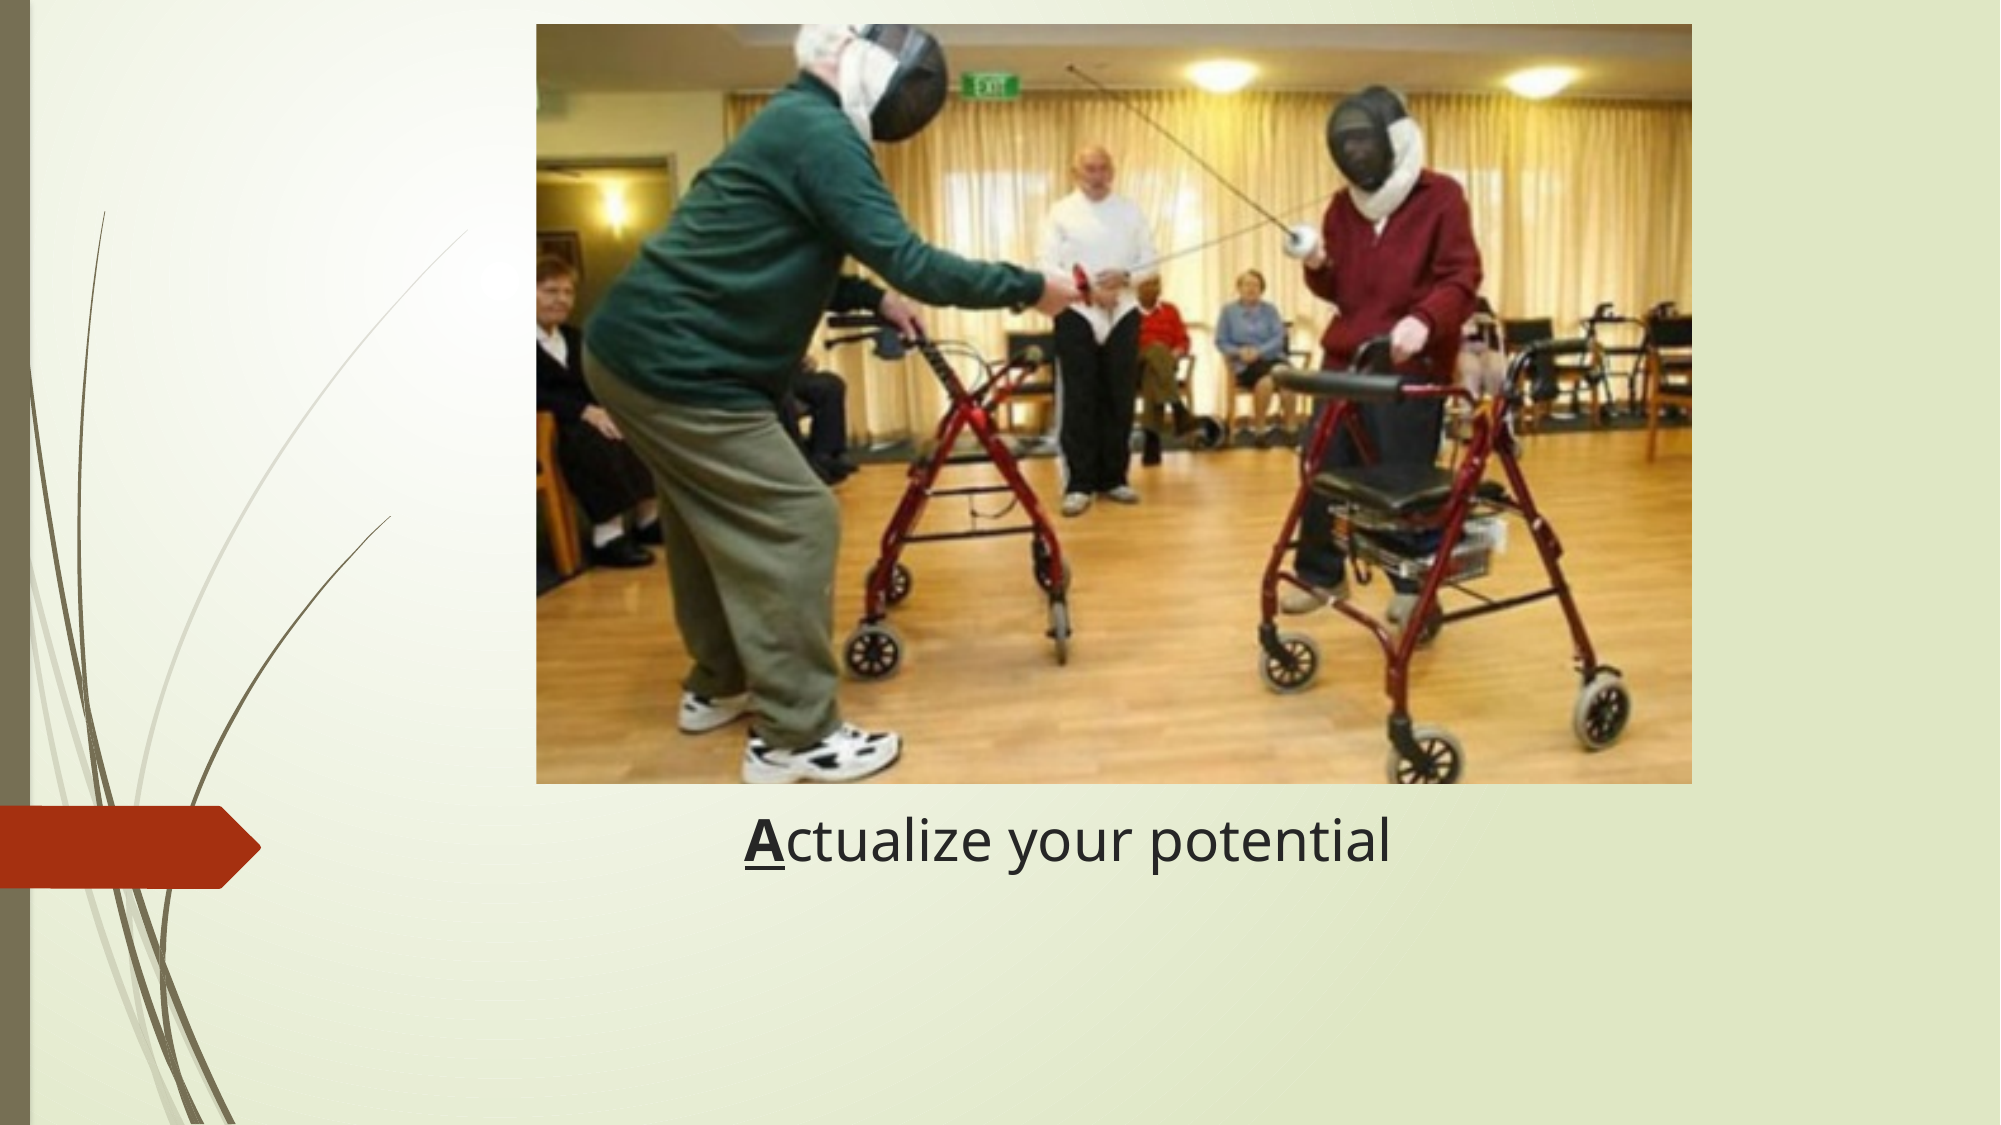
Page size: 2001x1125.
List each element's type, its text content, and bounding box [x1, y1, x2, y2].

title Actualize your potential [424, 787, 1888, 881]
picture [536, 23, 1693, 785]
